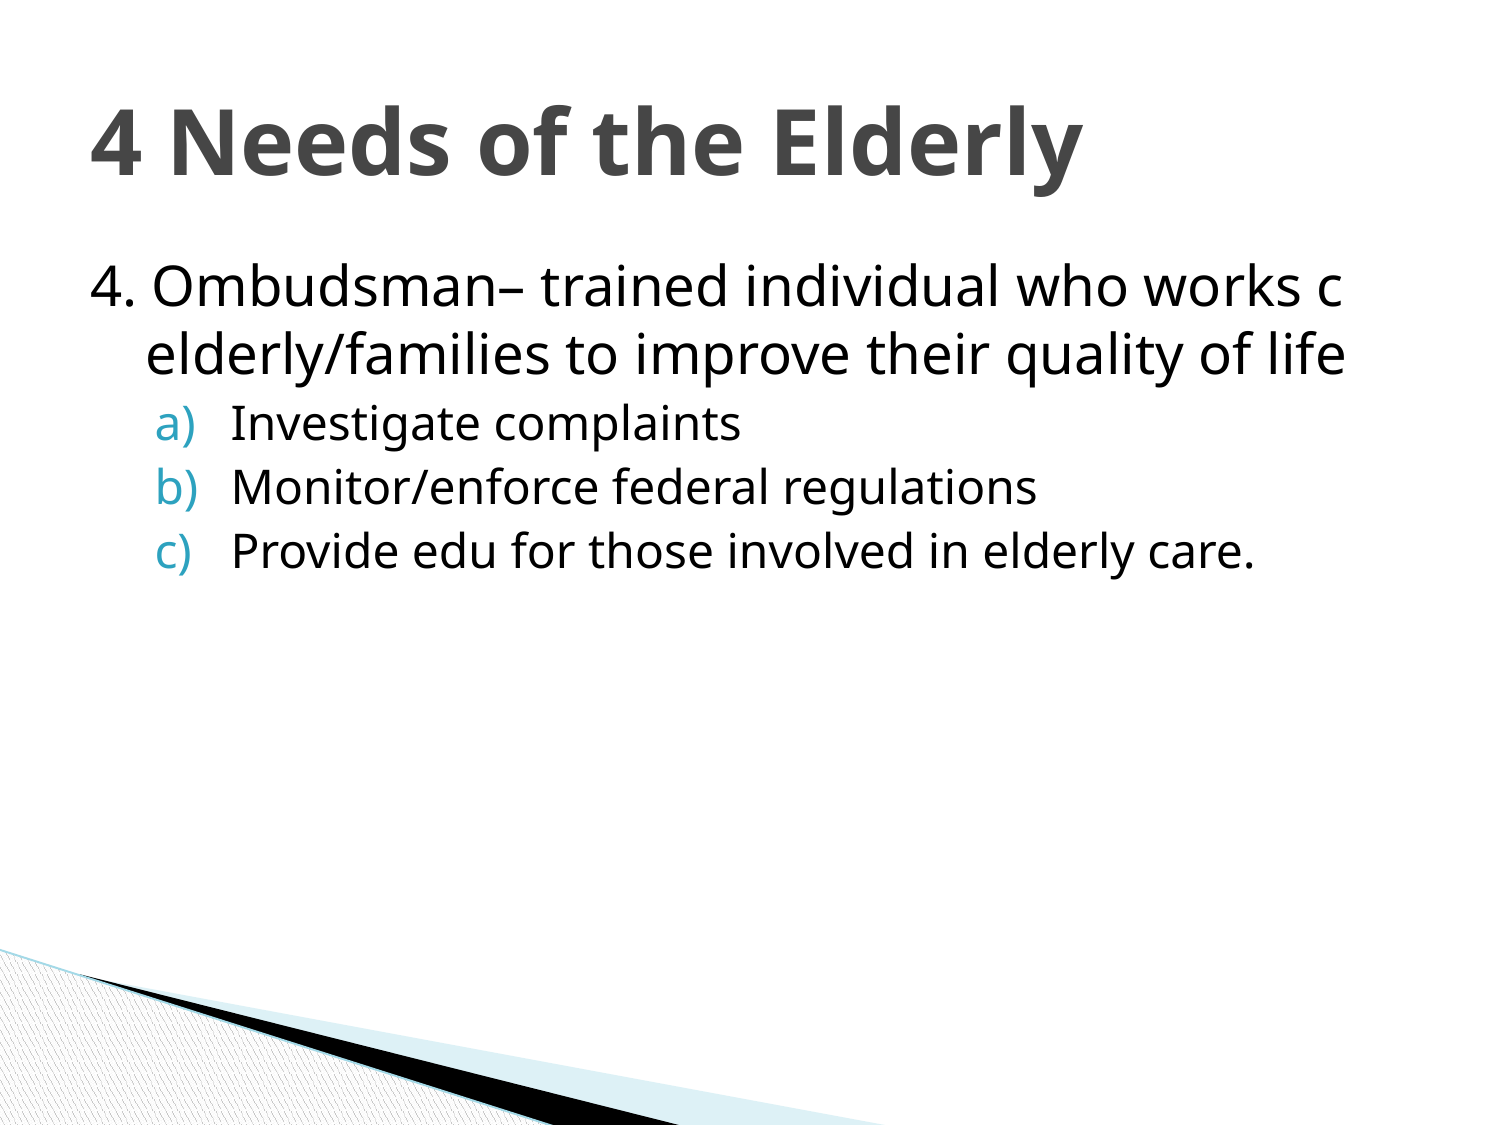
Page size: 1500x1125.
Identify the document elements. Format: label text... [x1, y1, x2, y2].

list 4. Ombudsman– trained individual who works c elderly/families to improve their quality of life Investigate complaints Monitor/enforce federal regulations Provide edu for those involved in elderly care. [75, 243, 1425, 986]
title 4 Needs of the Elderly [75, 45, 1425, 233]
